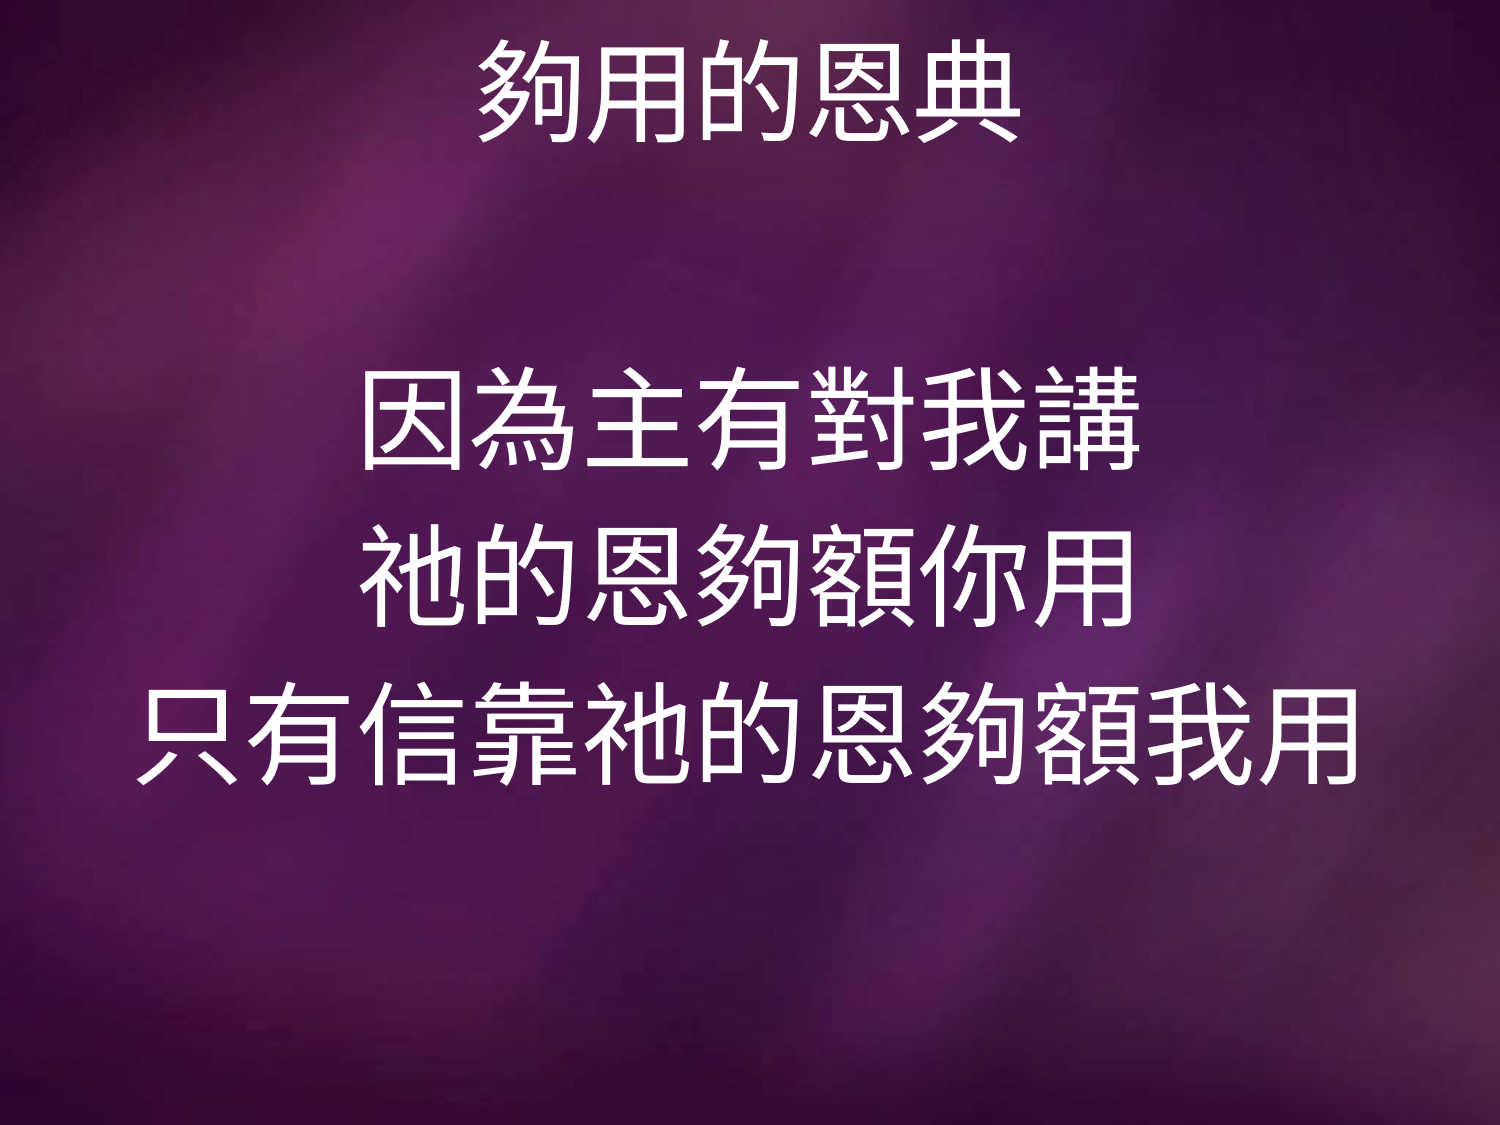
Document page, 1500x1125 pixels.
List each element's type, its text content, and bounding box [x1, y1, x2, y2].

picture [0, 0, 1500, 1125]
title 夠用的恩典 [62, 37, 1438, 161]
list 因為主有對我講 祂的恩夠額你用 只有信靠祂的恩夠額我用 [62, 349, 1438, 813]
